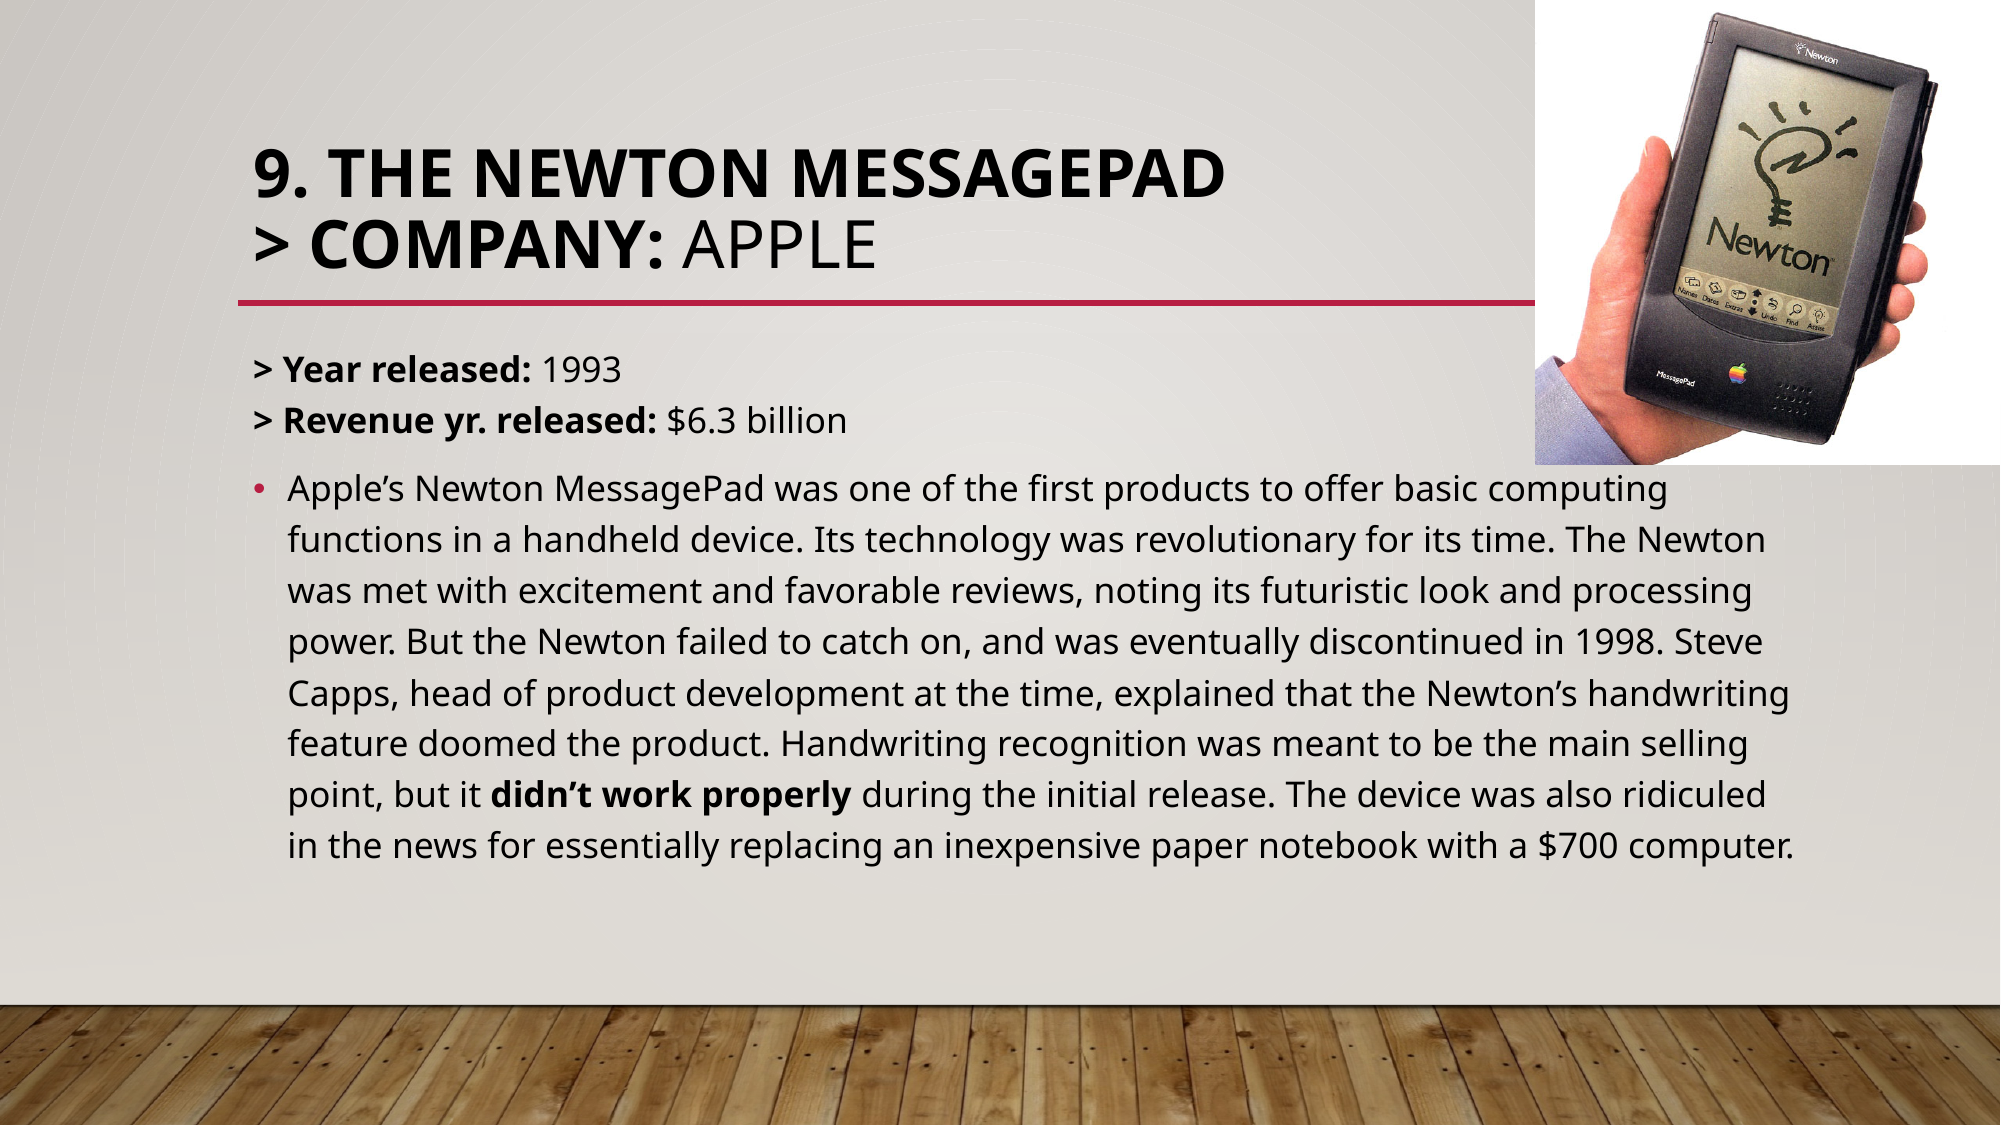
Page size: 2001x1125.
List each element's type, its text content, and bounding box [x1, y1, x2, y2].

list > Year released: 1993 > Revenue yr. released: $6.3 billion Apple’s Newton MessagePad was one of the first products to offer basic computing functions in a handheld device. Its technology was revolutionary for its time. The Newton was met with excitement and favorable reviews, noting its futuristic look and processing power. But the Newton failed to catch on, and was eventually discontinued in 1998. Steve Capps, head of product development at the time, explained that the Newton’s handwriting feature doomed the product. Handwriting recognition was meant to be the main selling point, but it didn’t work properly during the initial release. The device was also ridiculed in the news for essentially replacing an inexpensive paper notebook with a $700 computer. [238, 330, 1814, 897]
picture [1535, 0, 2000, 465]
title 9. The Newton MessagePad > Company: Apple [238, 131, 1535, 305]
picture [0, 1005, 2000, 1125]
